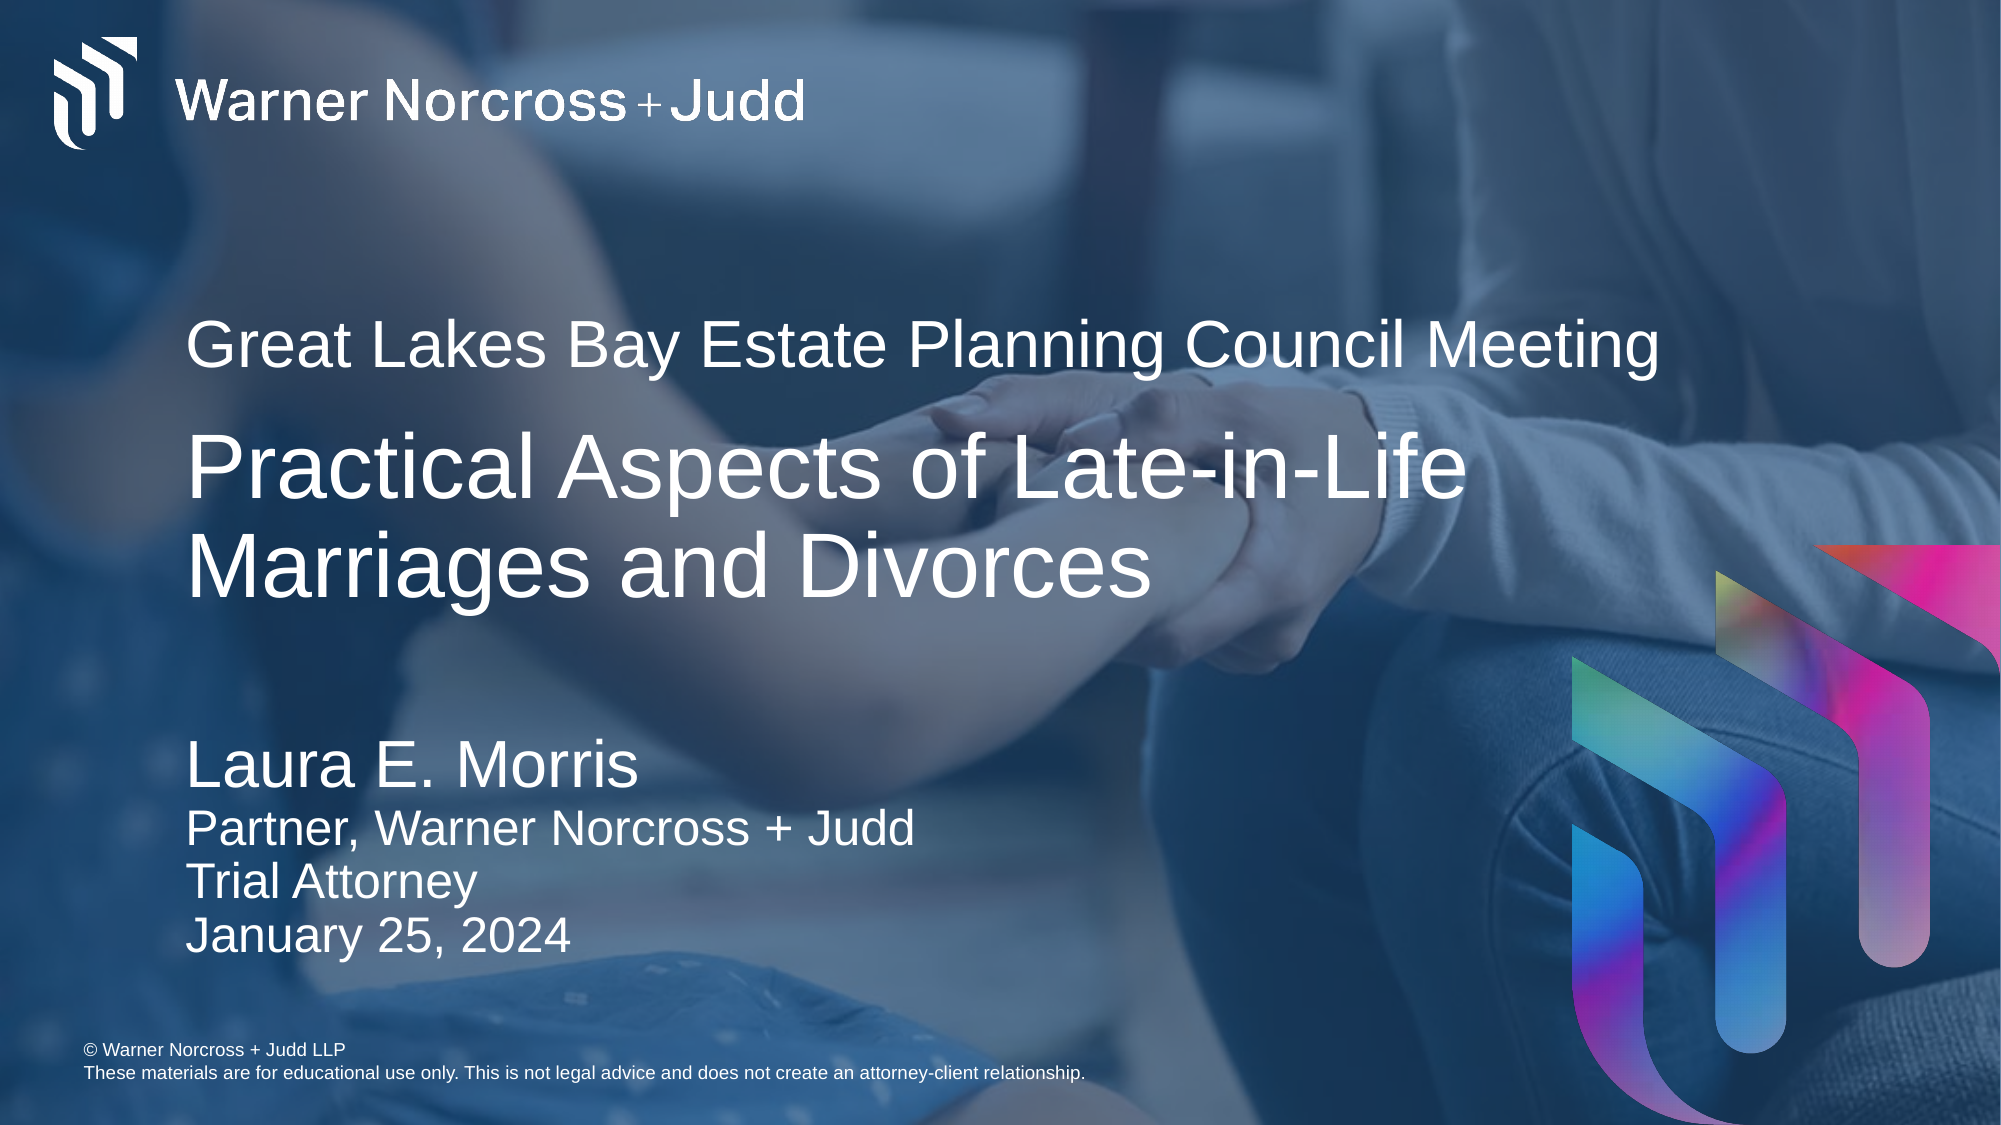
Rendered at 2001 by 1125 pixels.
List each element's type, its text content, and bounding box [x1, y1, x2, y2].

title Practical Aspects of Late-in-Life Marriages and Divorces [170, 394, 1596, 626]
text_box Laura E. Morris Partner, Warner Norcross + Judd Trial Attorney January 25, 2024 [170, 814, 1596, 972]
footer © Warner Norcross + Judd LLP These materials are for educational use only. This is not legal advice and does not create an attorney-client relationship. [68, 1033, 1239, 1111]
picture [1572, 545, 2000, 1125]
picture [54, 37, 803, 150]
text_box Great Lakes Bay Estate Planning Council Meeting [170, 232, 1738, 390]
